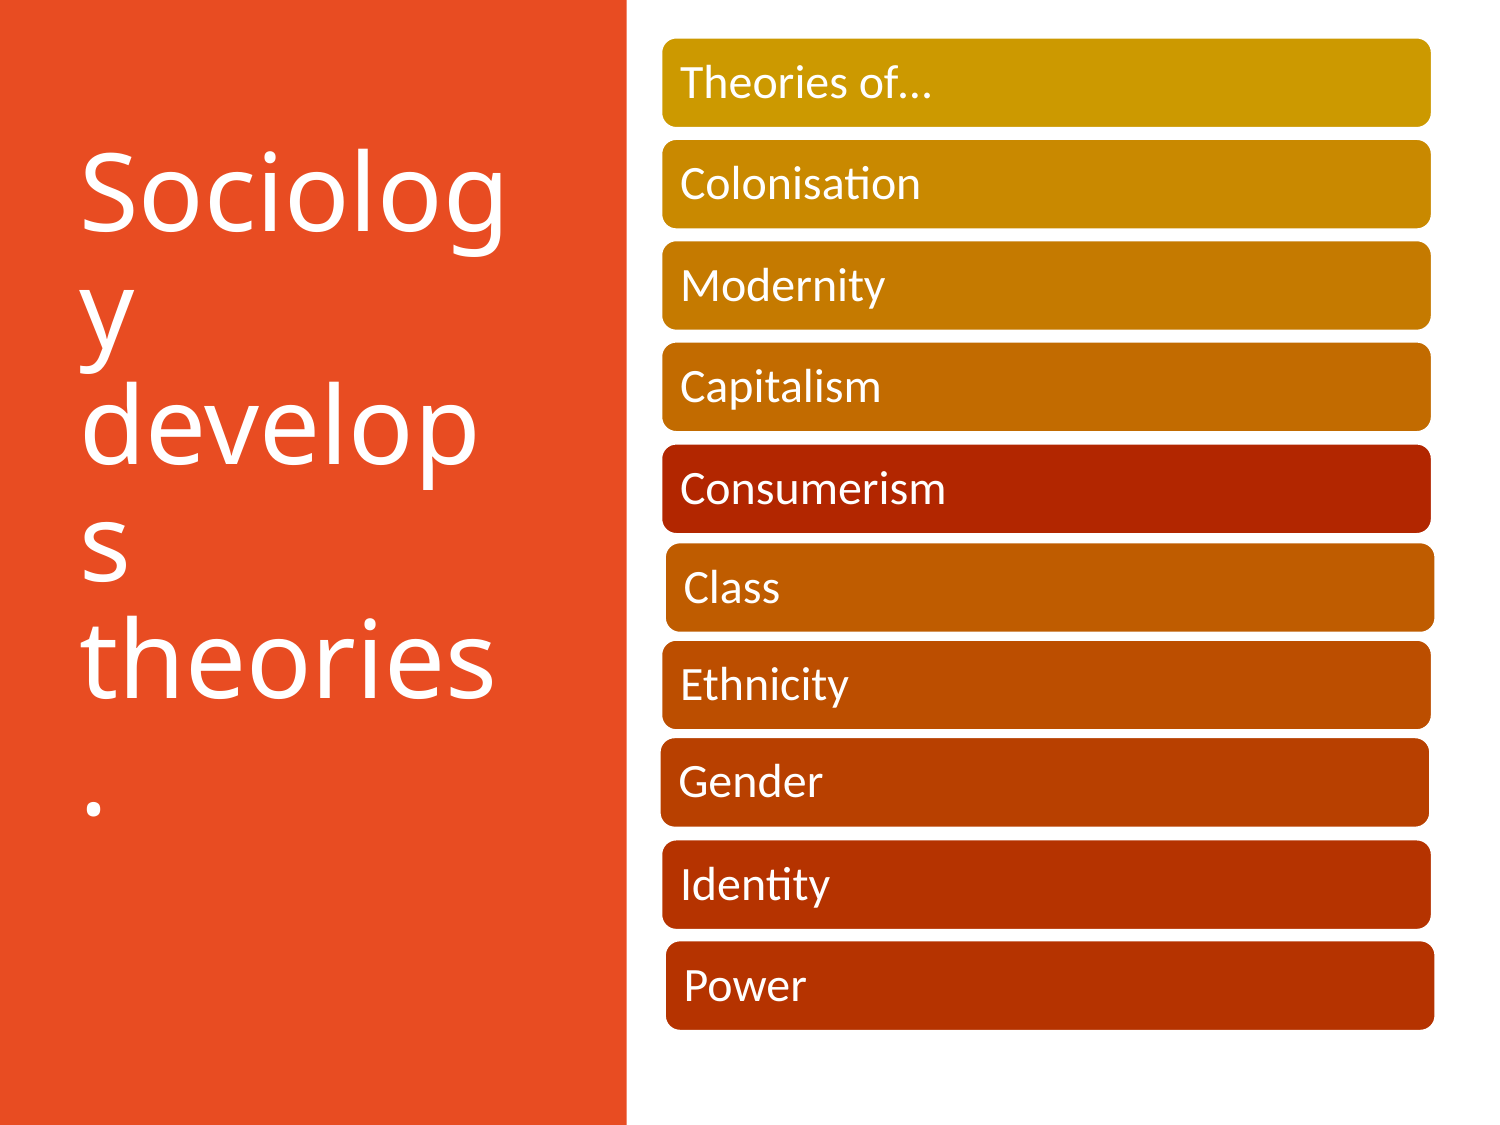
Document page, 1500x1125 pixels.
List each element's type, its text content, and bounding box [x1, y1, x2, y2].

title Sociology develops theories. [64, 101, 534, 1005]
text_box Consumerism [660, 442, 1433, 536]
text_box Class [663, 541, 1437, 634]
text_box Gender [658, 736, 1432, 829]
text_box Power [663, 939, 1437, 1032]
text_box Theories of… [660, 36, 1433, 130]
text_box Modernity [660, 239, 1433, 332]
text_box Colonisation [660, 137, 1433, 231]
text_box Identity [660, 838, 1433, 931]
text_box Capitalism [660, 340, 1433, 434]
text_box [0, 0, 628, 1125]
text_box Ethnicity [660, 638, 1433, 732]
